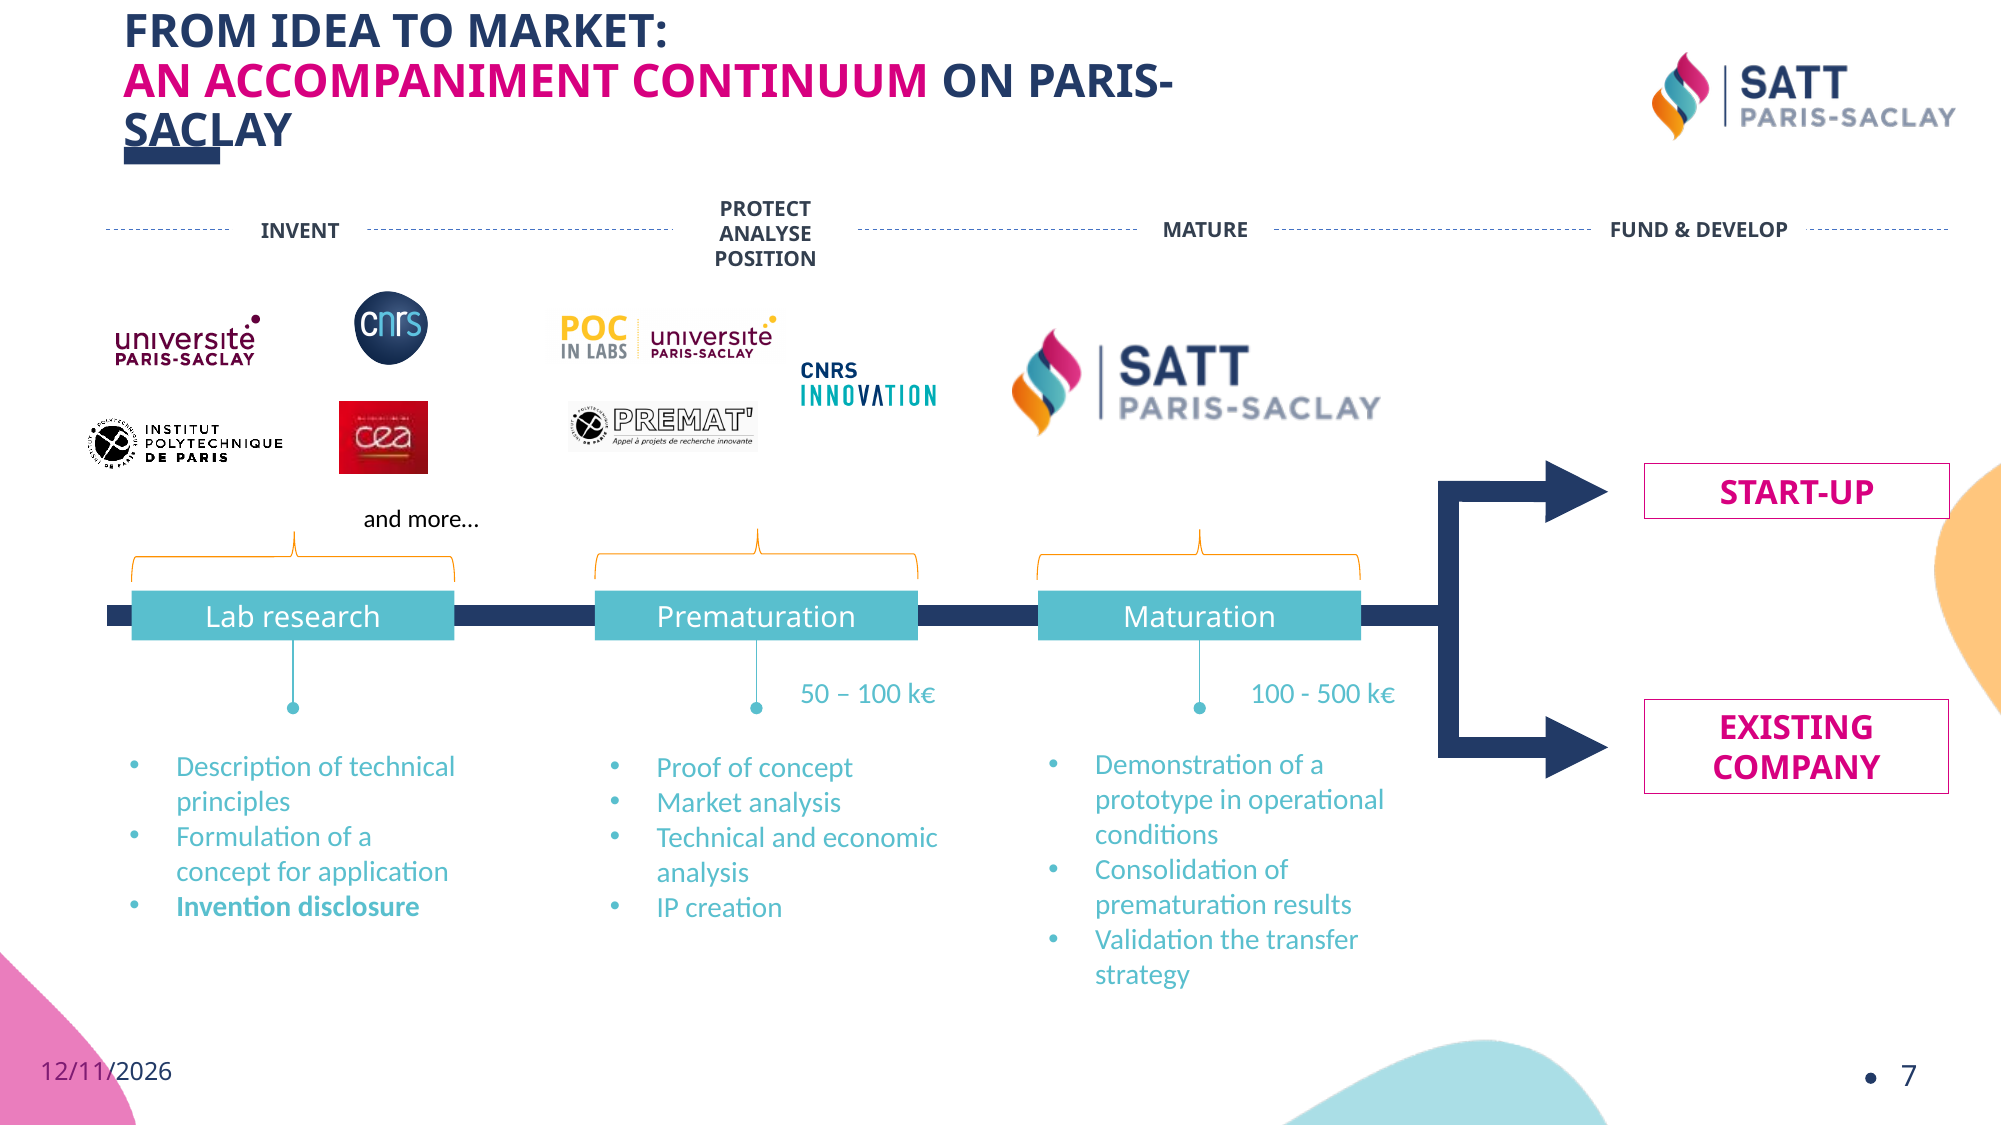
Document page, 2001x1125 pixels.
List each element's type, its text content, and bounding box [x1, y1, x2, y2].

text_box PROTECT ANALYSE POSITION [673, 230, 858, 278]
picture [545, 308, 786, 364]
text_box [1036, 529, 1361, 580]
text_box Prematuration [594, 590, 918, 615]
text_box MATURE [1138, 230, 1272, 250]
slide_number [25, 1048, 476, 1109]
text_box FUND & DEVELOP [1591, 230, 1807, 250]
picture [1652, 52, 1956, 141]
text_box Prematuration [594, 616, 918, 641]
text_box Maturation [1038, 616, 1362, 641]
slide_number 7 [1886, 1050, 2000, 1117]
text_box MATURE [1138, 209, 1272, 229]
text_box [594, 528, 919, 580]
text_box START-UP [1644, 463, 1950, 519]
picture [102, 301, 273, 378]
text_box INVENT [233, 230, 368, 250]
picture [82, 412, 287, 474]
text_box Description of technical principles Formulation of a concept for application Invention disclosure [114, 739, 482, 965]
text_box Demonstration of a prototype in operational conditions Consolidation of prematuration results Validation the transfer strategy [1033, 738, 1400, 998]
text_box PROTECT ANALYSE POSITION [673, 187, 858, 229]
picture [352, 289, 430, 367]
picture [1012, 328, 1381, 437]
text_box Lab research [131, 590, 455, 615]
text_box Proof of concept Market analysis Technical and economic analysis IP creation [594, 740, 954, 931]
text_box 50 – 100 k€ [785, 666, 965, 717]
text_box Lab research [131, 616, 455, 641]
text_box Maturation [1038, 590, 1362, 615]
text_box FUND & DEVELOP [1591, 209, 1807, 229]
text_box [131, 531, 456, 582]
picture [568, 401, 758, 452]
text_box 100 - 500 k€ [1235, 666, 1416, 717]
picture [339, 401, 428, 474]
text_box INVENT [233, 210, 368, 229]
title From idea to market: AN accompaniment continuum on PARIS-SACLAY [108, 0, 1349, 165]
picture [794, 351, 948, 417]
text_box and more… [348, 495, 506, 540]
text_box EXISTING COMPANY [1644, 699, 1949, 794]
